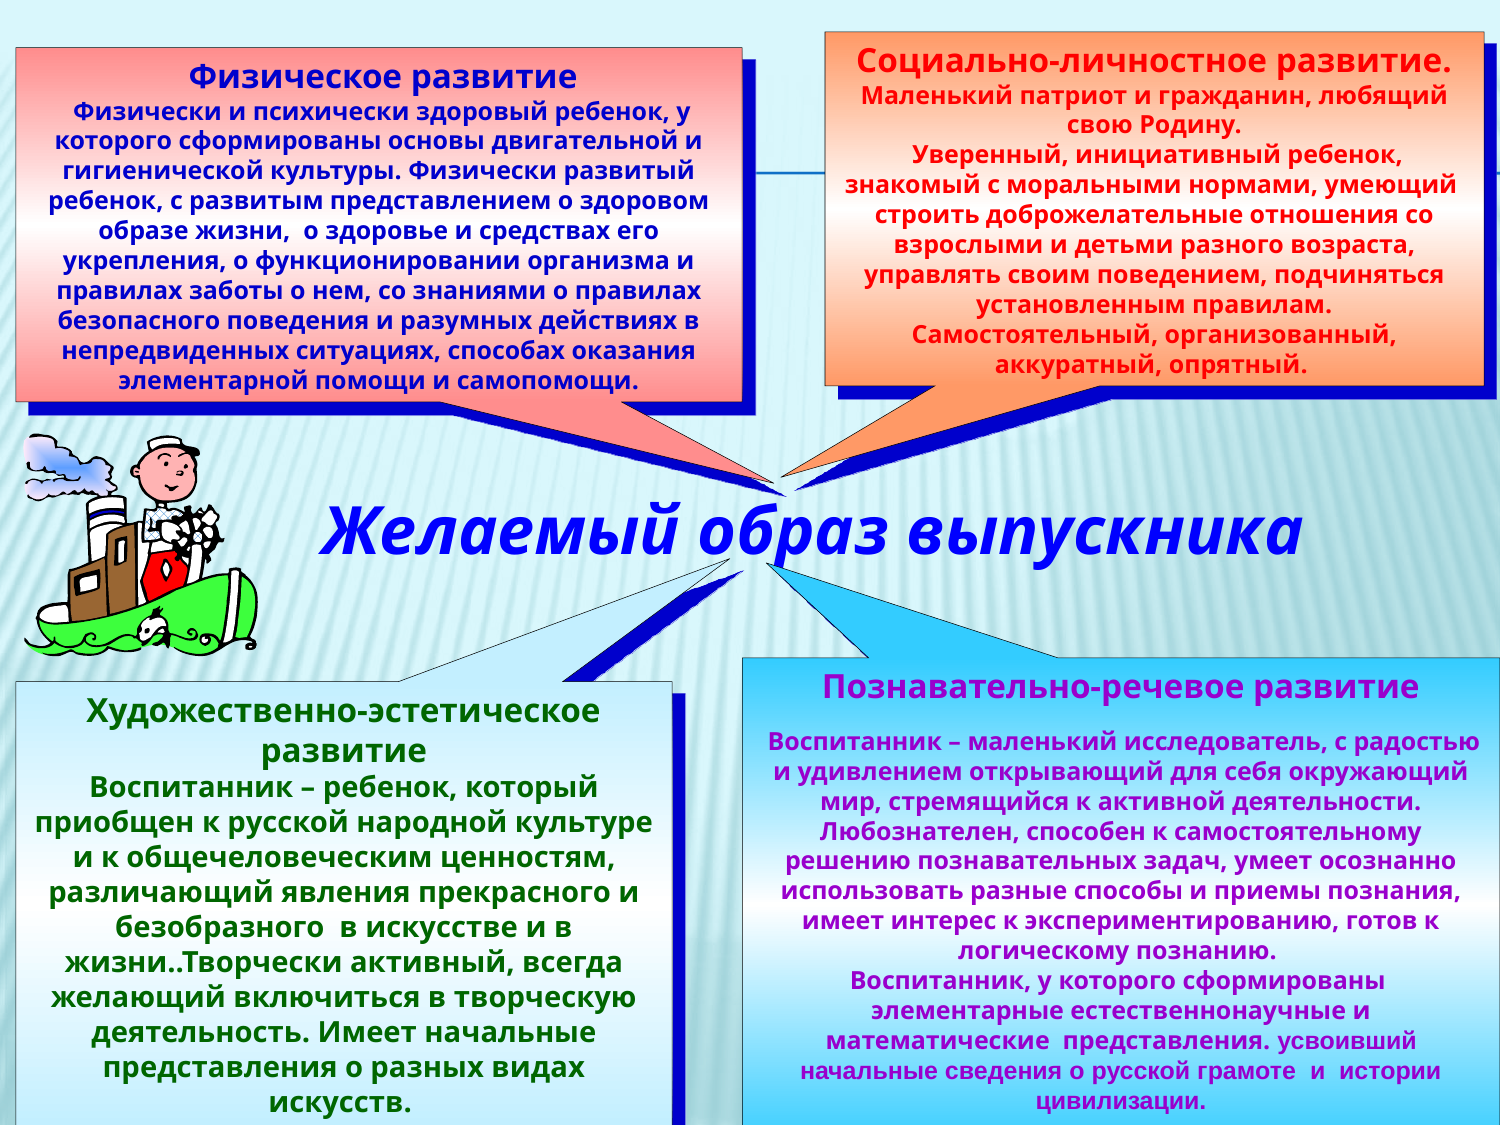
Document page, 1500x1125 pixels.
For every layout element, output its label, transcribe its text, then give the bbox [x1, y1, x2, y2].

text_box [23, 433, 259, 657]
text_box Социально-личностное развитие. Маленький патриот и гражданин, любящий свою Родину. Уверенный, инициативный ребенок, знакомый с моральными нормами, умеющий строить доброжелательные отношения со взрослыми и детьми разного возраста, управлять своим поведением, подчиняться установленным правилам. Самостоятельный, организованный, аккуратный, опрятный. [780, 31, 1485, 478]
text_box Желаемый образ выпускника [266, 480, 1451, 576]
text_box Познавательно-речевое развитие Воспитанник – маленький исследователь, с радостью и удивлением открывающий для себя окружающий мир, стремящийся к активной деятельности. Любознателен, способен к самостоятельному решению познавательных задач, умеет осознанно использовать разные способы и приемы познания, имеет интерес к экспериментированию, готов к логическому познанию. Воспитанник, у которого сформированы элементарные естественнонаучные и математические представления. усвоивший начальные сведения о русской грамоте и истории цивилизации. [742, 562, 1500, 1125]
text_box Физическое развитие Физически и психически здоровый ребенок, у которого сформированы основы двигательной и гигиенической культуры. Физически развитый ребенок, с развитым представлением о здоровом образе жизни, о здоровье и средствах его укрепления, о функционировании организма и правилах заботы о нем, со знаниями о правилах безопасного поведения и разумных действиях в непредвиденных ситуациях, способах оказания элементарной помощи и самопомощи. [15, 47, 774, 484]
text_box Художественно-эстетическое развитие Воспитанник – ребенок, который приобщен к русской народной культуре и к общечеловеческим ценностям, различающий явления прекрасного и безобразного в искусстве и в жизни..Творчески активный, всегда желающий включиться в творческую деятельность. Имеет начальные представления о разных видах искусств. [15, 558, 730, 1125]
